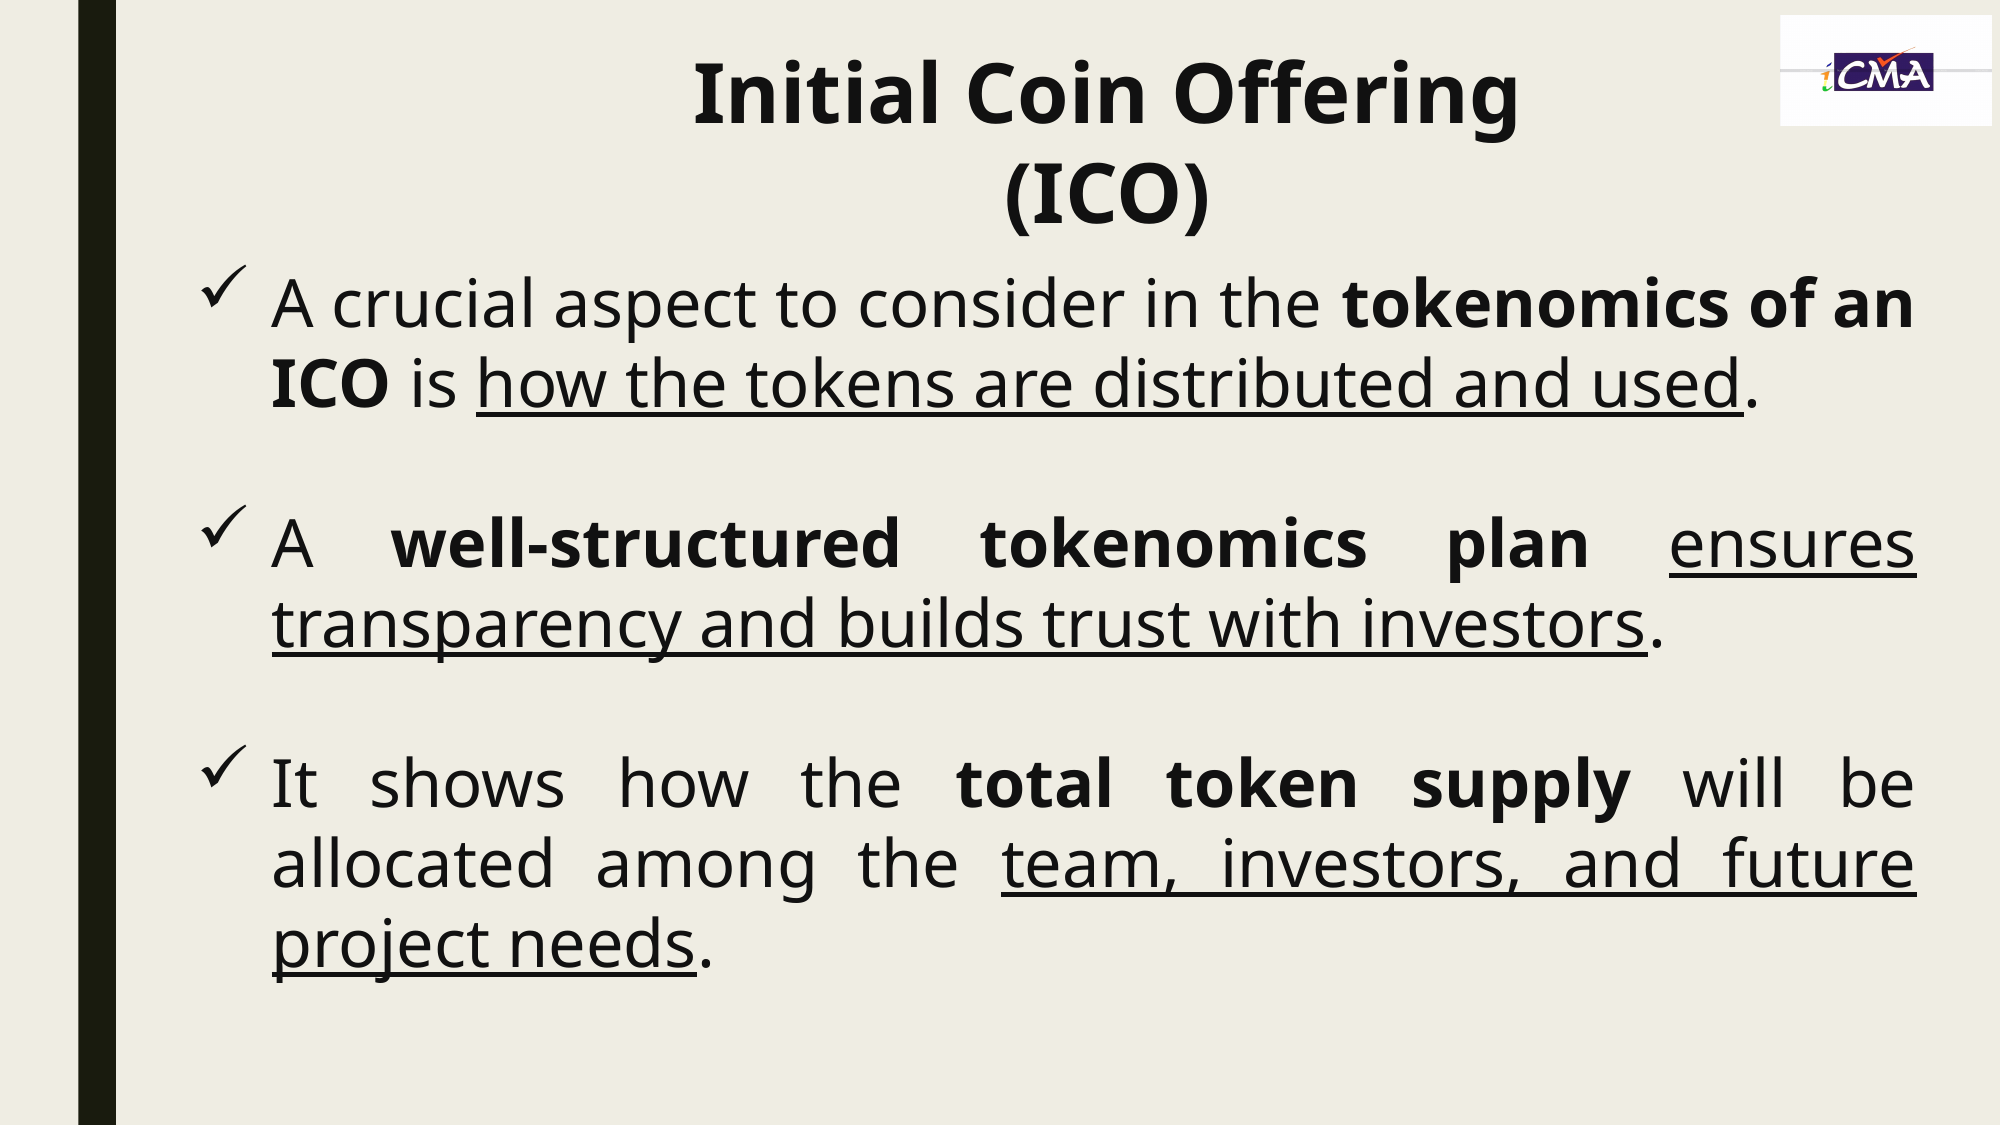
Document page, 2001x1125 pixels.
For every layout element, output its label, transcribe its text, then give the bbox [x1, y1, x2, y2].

text_box A crucial aspect to consider in the tokenomics of an ICO is how the tokens are distributed and used. A well-structured tokenomics plan ensures transparency and builds trust with investors. It shows how the total token supply will be allocated among the team, investors, and future project needs. [181, 173, 1932, 988]
picture [1780, 15, 1992, 126]
text_box Initial Coin Offering (ICO) [611, 32, 1605, 173]
